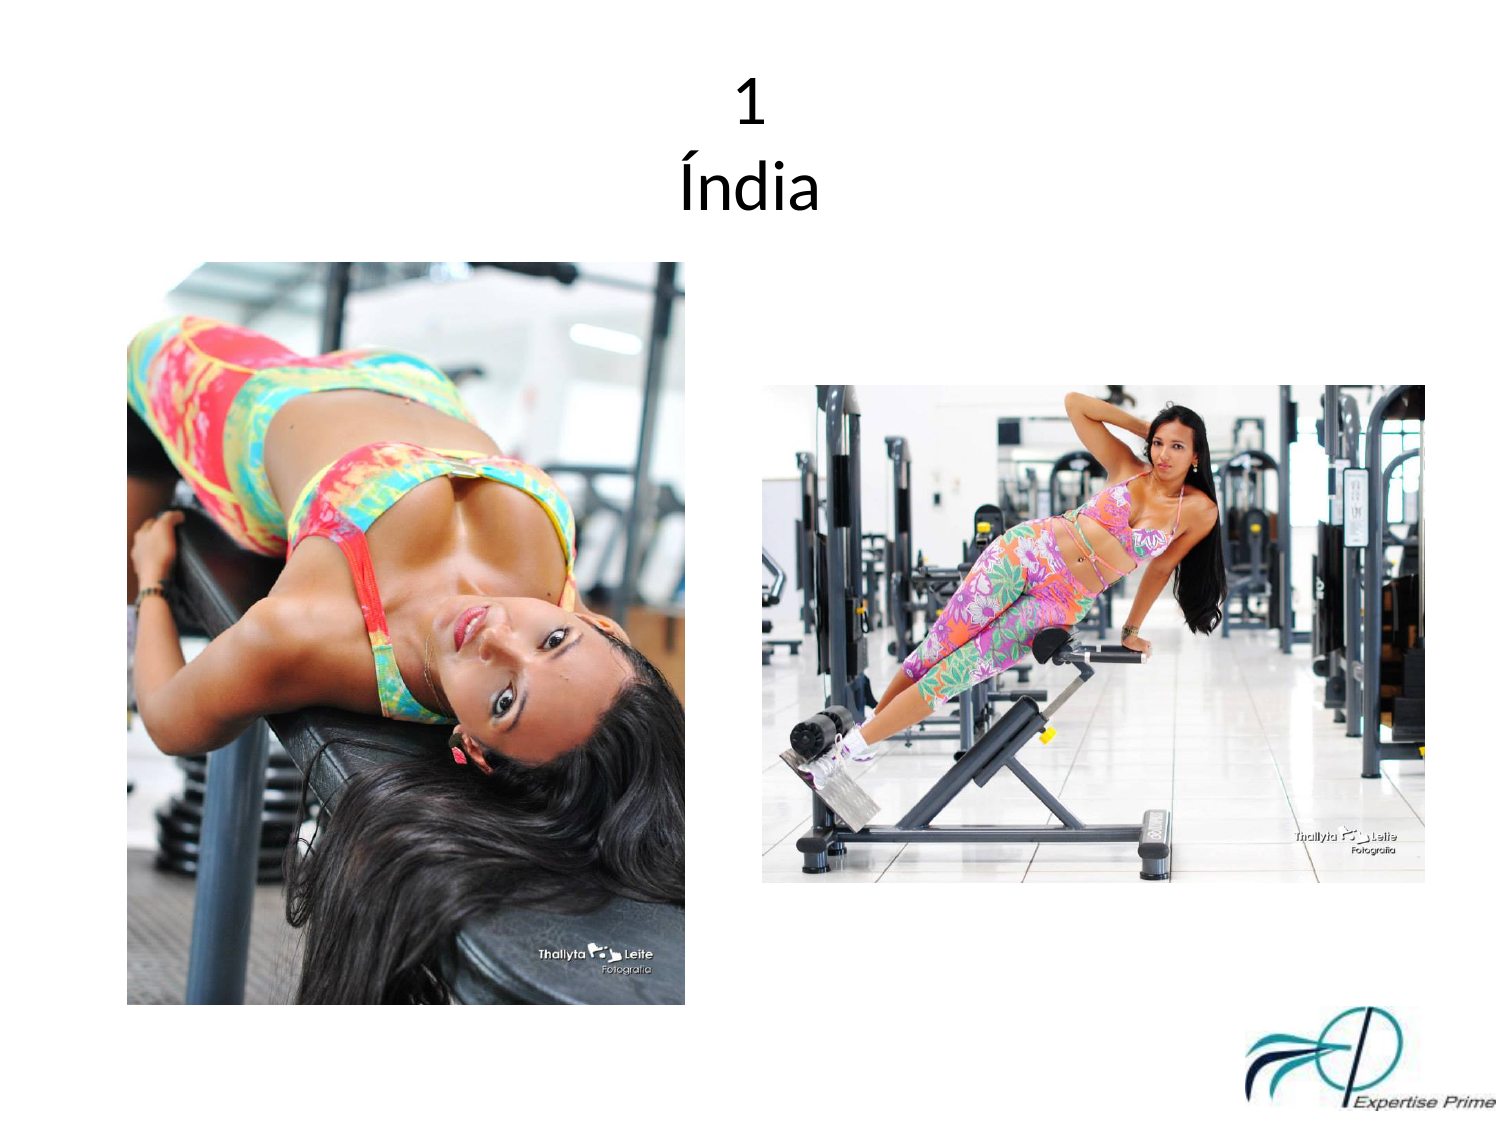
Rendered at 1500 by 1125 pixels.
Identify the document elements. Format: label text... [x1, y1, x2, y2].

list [127, 262, 685, 1006]
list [762, 384, 1426, 883]
title 1 Índia [75, 45, 1425, 233]
picture [1245, 1006, 1496, 1112]
